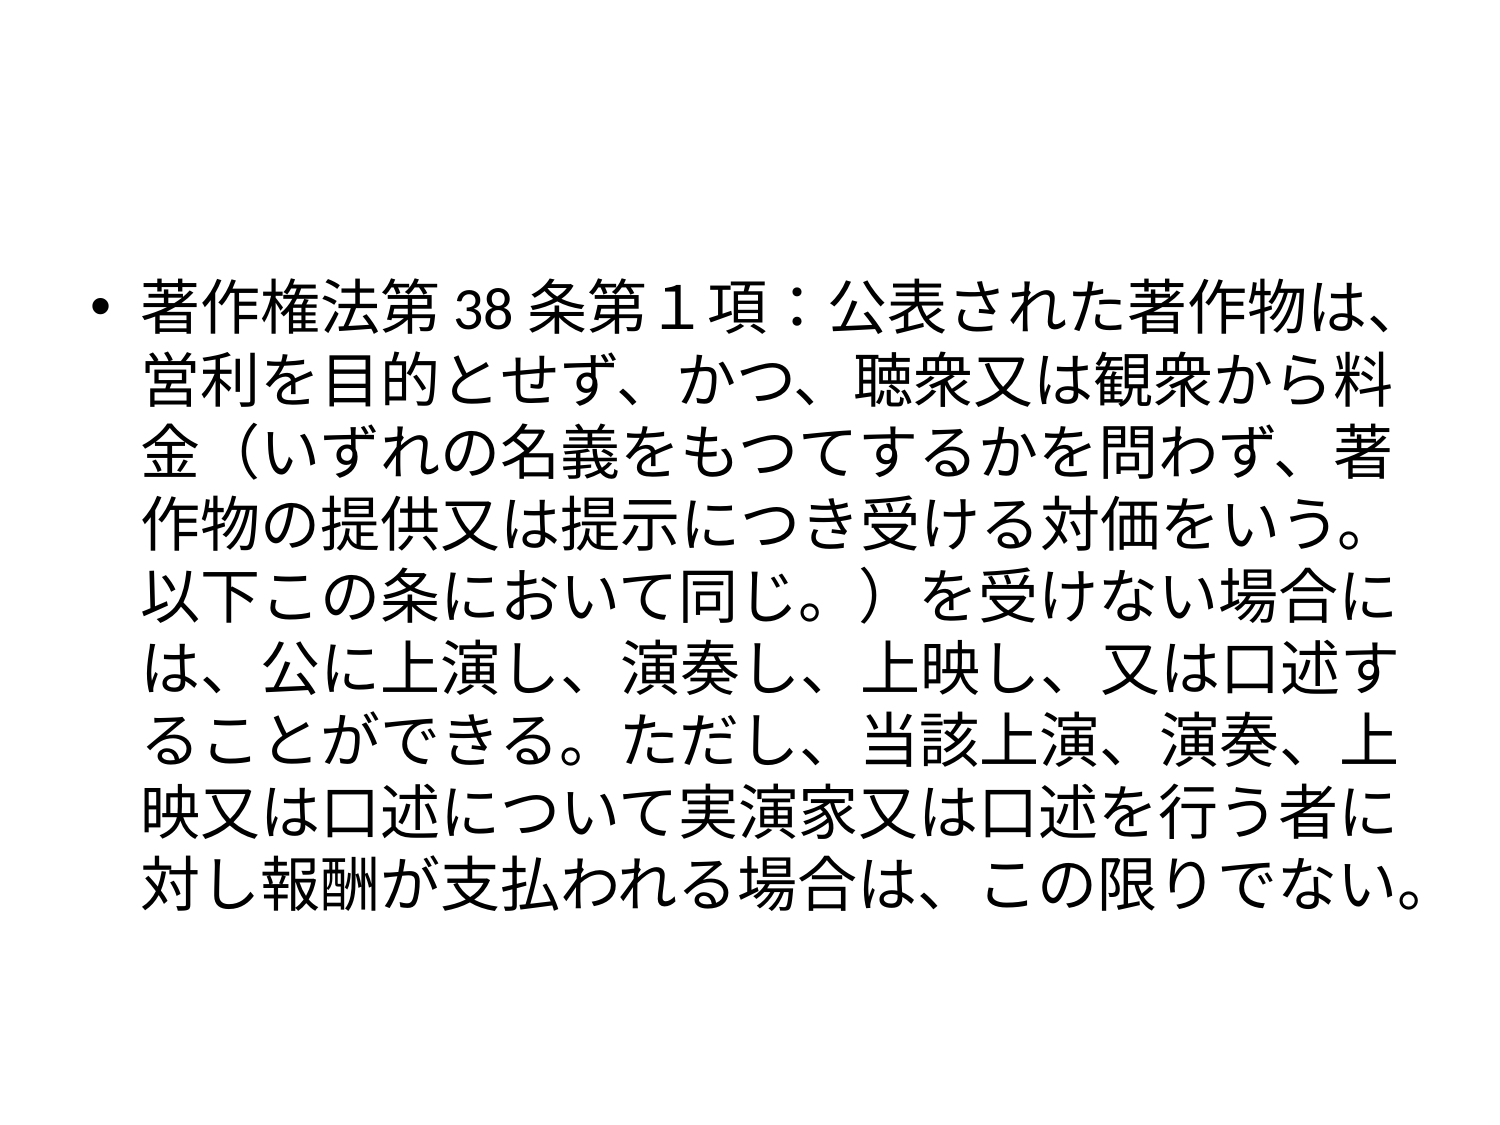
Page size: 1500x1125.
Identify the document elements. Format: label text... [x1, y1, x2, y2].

list 著作権法第38条第１項：公表された著作物は、営利を目的とせず、かつ、聴衆又は観衆から料金（いずれの名義をもつてするかを問わず、著作物の提供又は提示につき受ける対価をいう。以下この条において同じ。）を受けない場合には、公に上演し、演奏し、上映し、又は口述することができる。ただし、当該上演、演奏、上映又は口述について実演家又は口述を行う者に対し報酬が支払われる場合は、この限りでない。 [75, 262, 1425, 1005]
